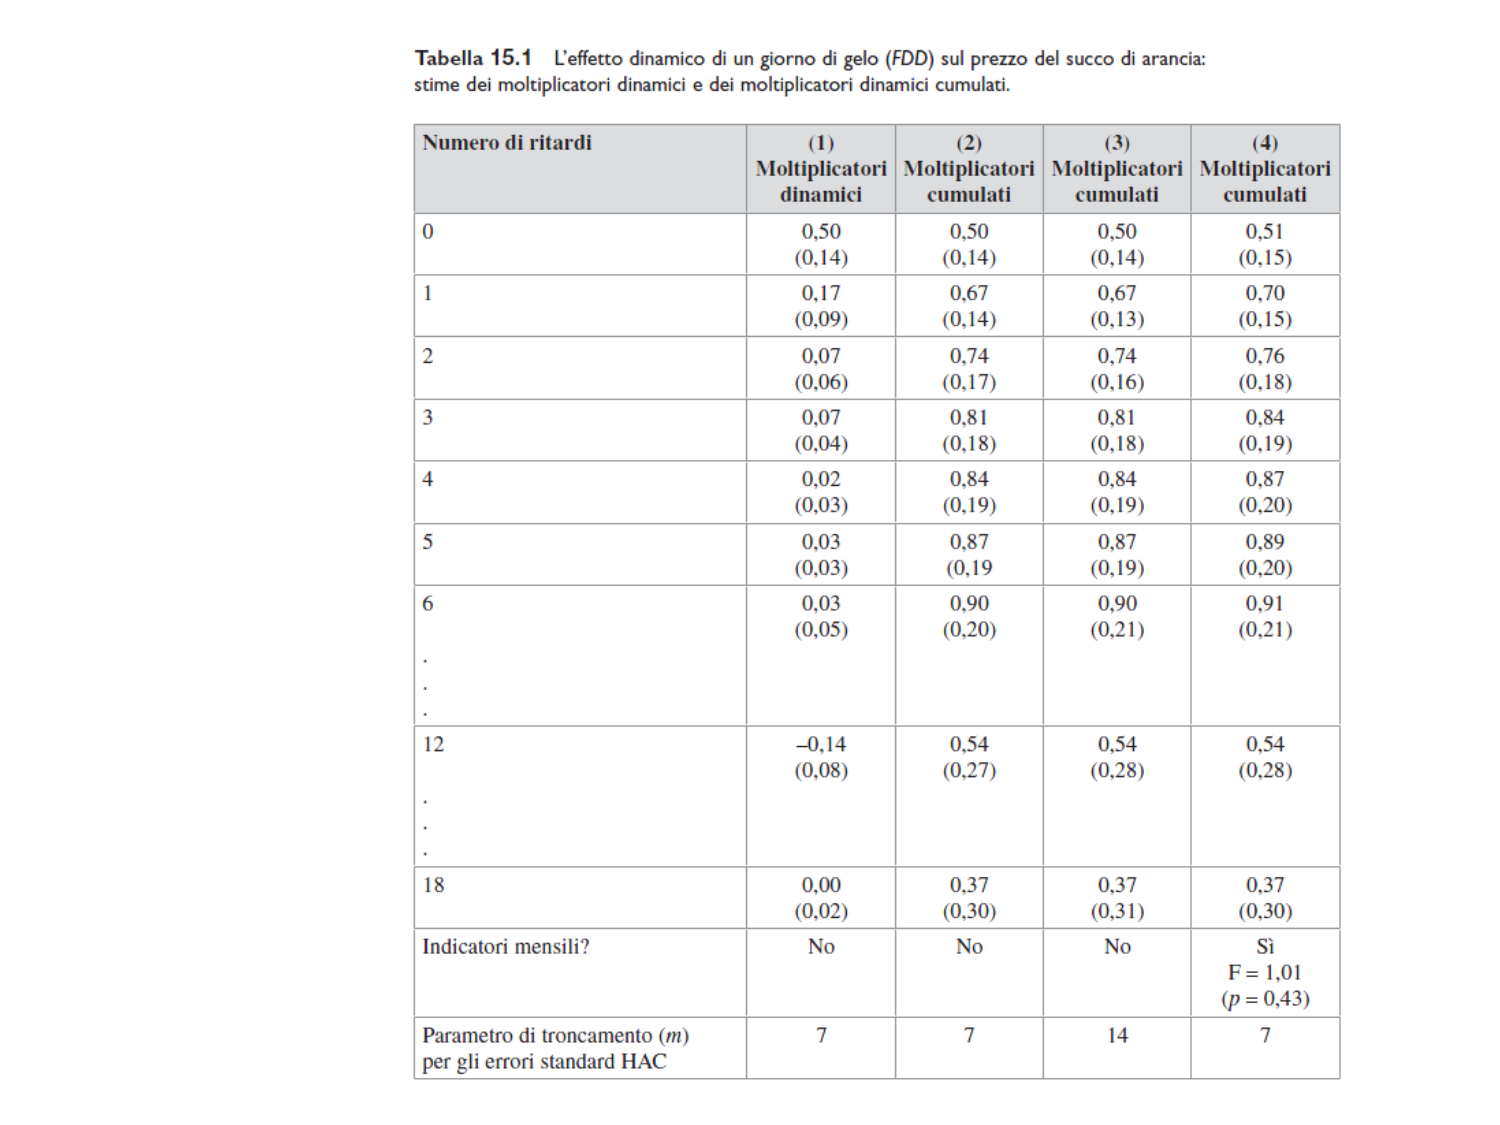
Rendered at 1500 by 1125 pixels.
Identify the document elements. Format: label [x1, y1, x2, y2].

picture [407, 42, 1345, 1082]
